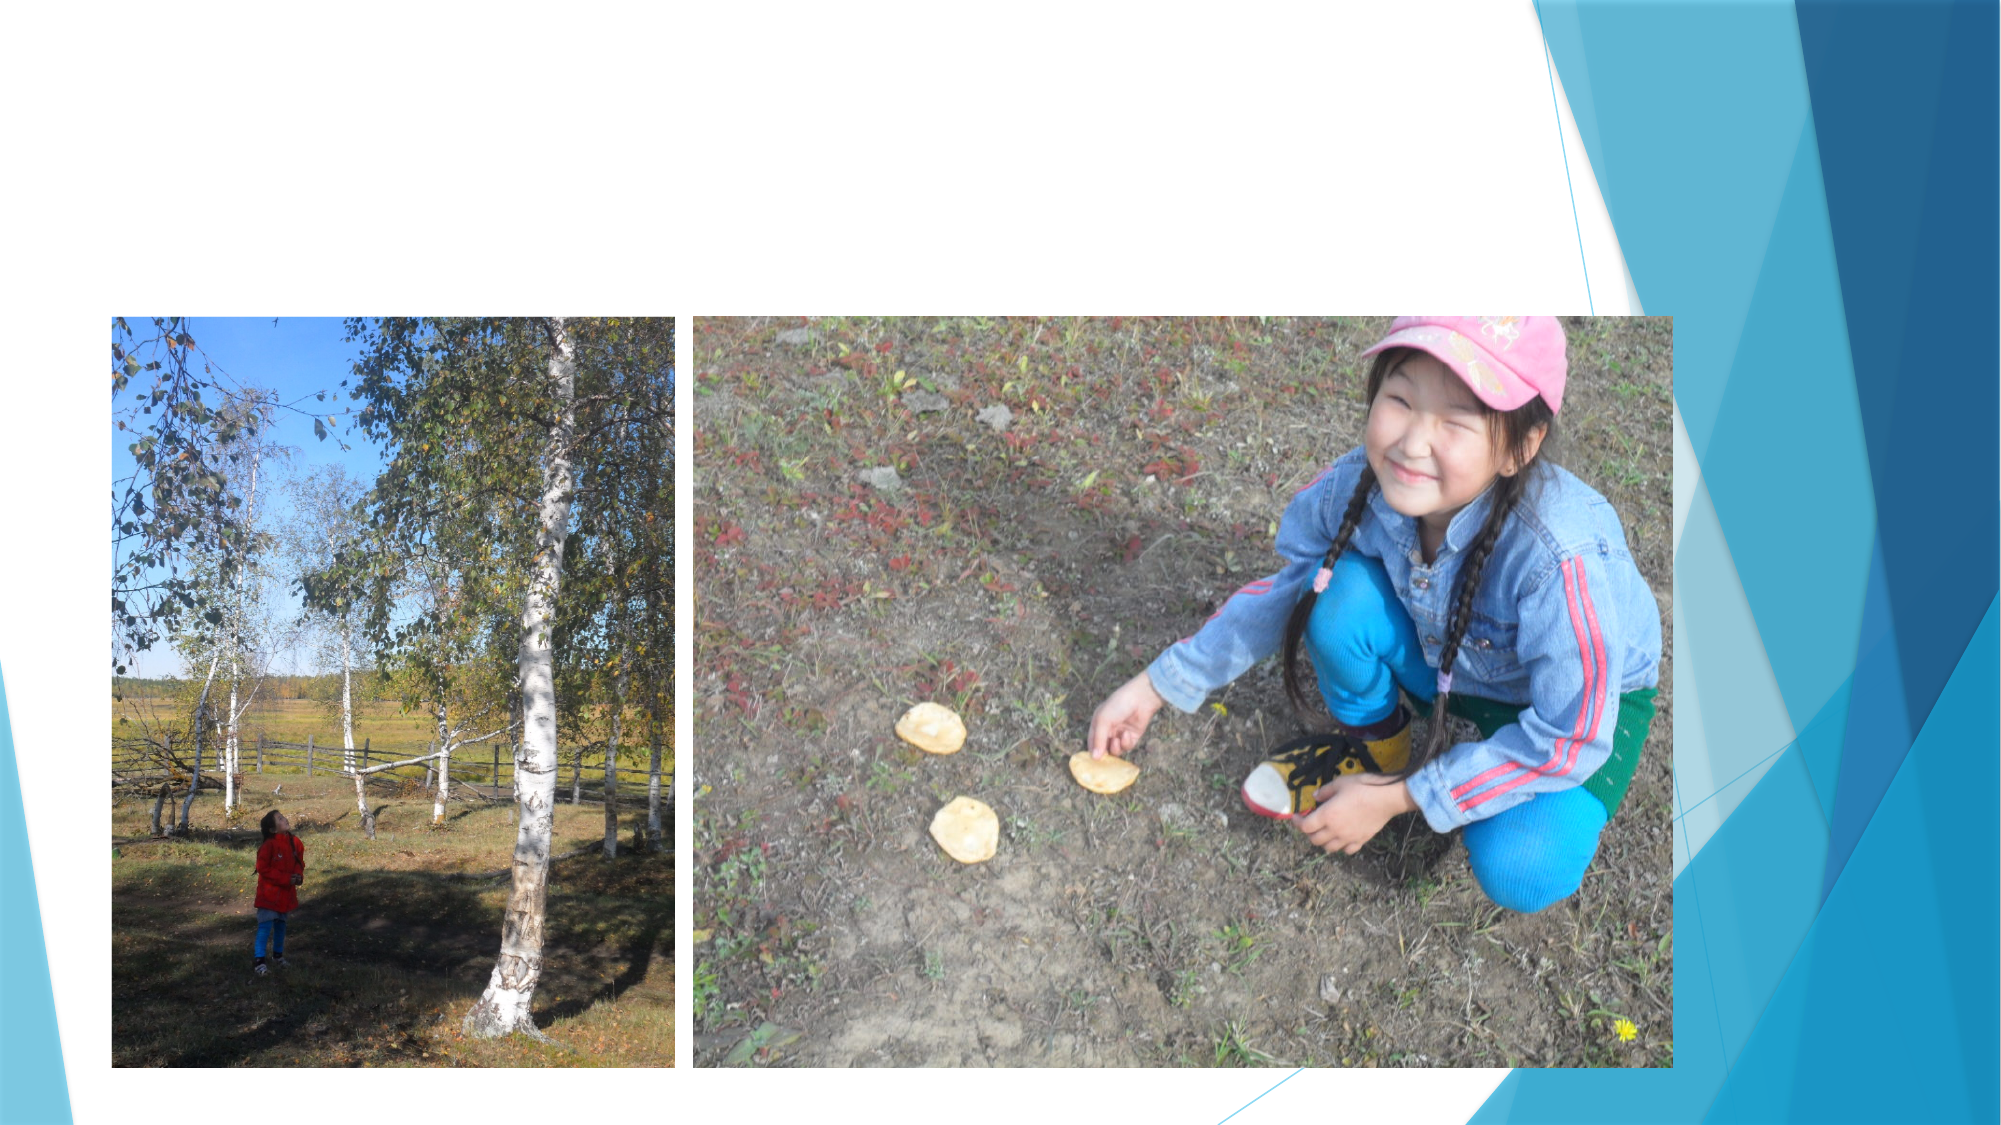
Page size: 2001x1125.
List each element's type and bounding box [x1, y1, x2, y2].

picture [112, 317, 675, 409]
list [16, 409, 687, 974]
picture [692, 316, 1673, 1068]
picture [112, 974, 675, 1067]
